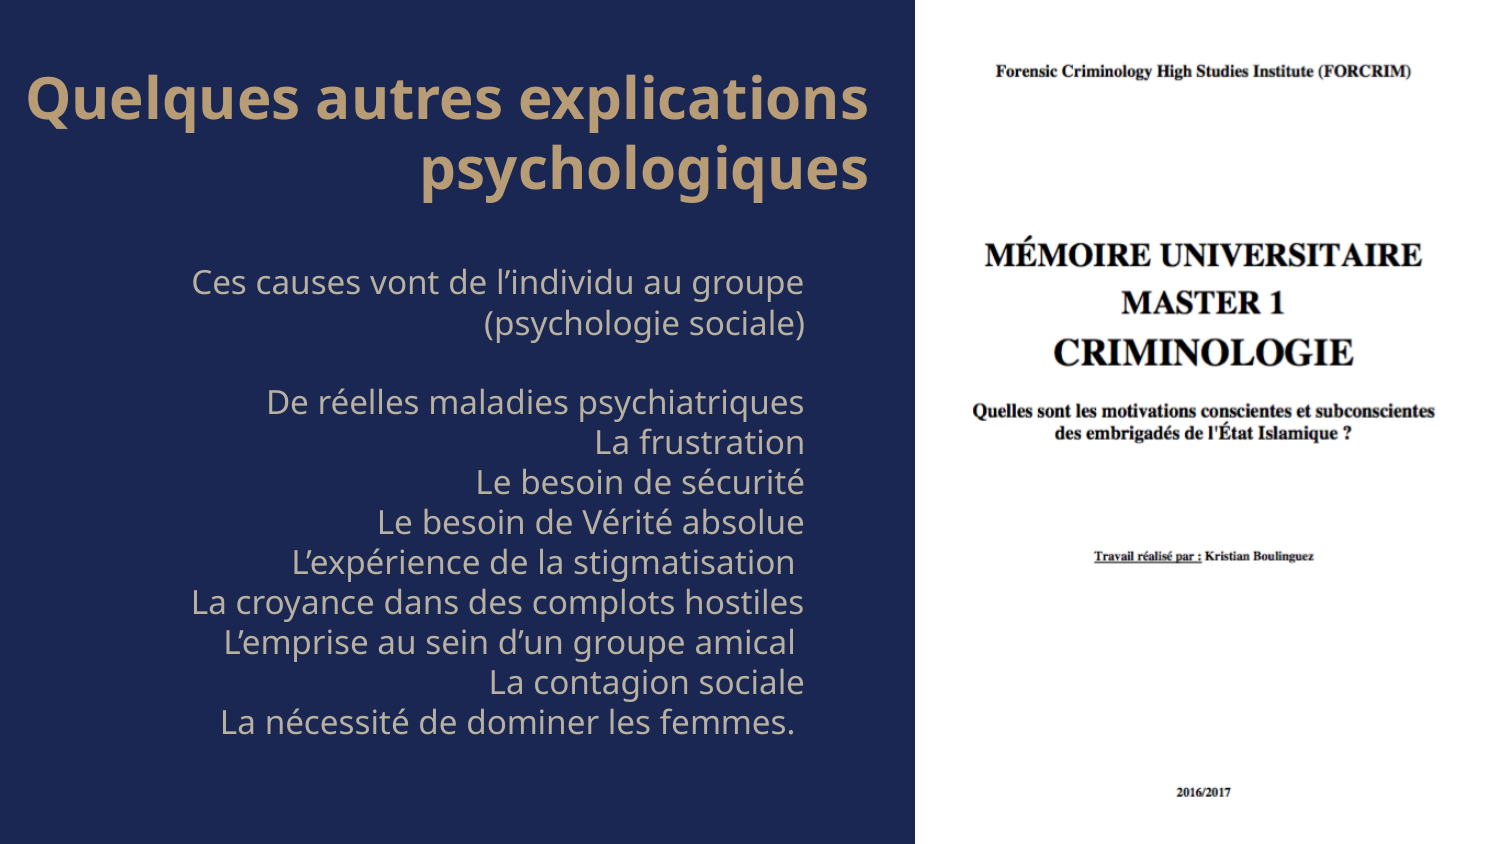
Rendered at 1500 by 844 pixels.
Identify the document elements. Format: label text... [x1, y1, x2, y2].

picture [914, 0, 1500, 844]
title Quelques autres explications psychologiques [0, 0, 885, 262]
subtitle Ces causes vont de l’individu au groupe (psychologie sociale) De réelles maladies psychiatriques La frustration Le besoin de sécurité Le besoin de Vérité absolue L’expérience de la stigmatisation La croyance dans des complots hostiles L’emprise au sein d’un groupe amical La contagion sociale La nécessité de dominer les femmes. [93, 262, 821, 745]
